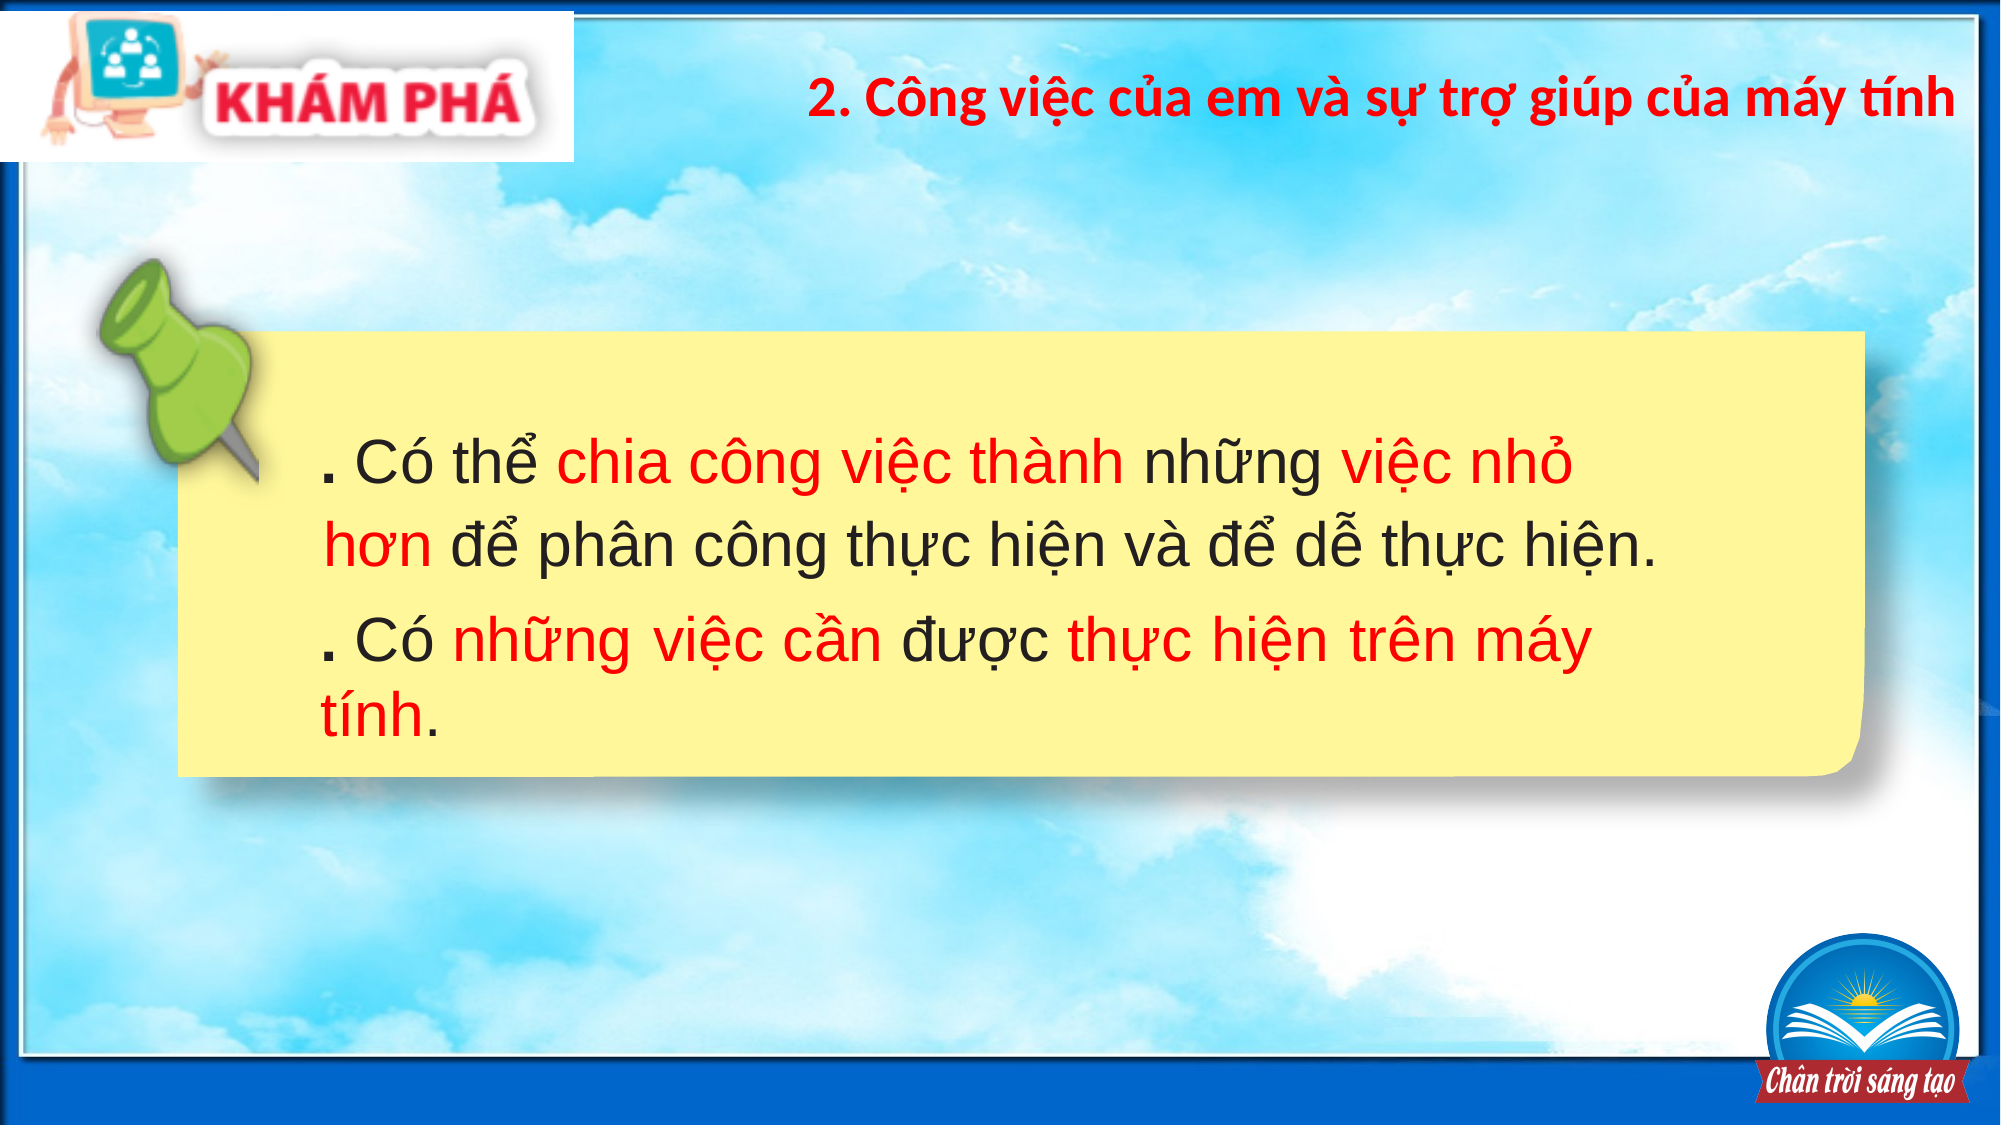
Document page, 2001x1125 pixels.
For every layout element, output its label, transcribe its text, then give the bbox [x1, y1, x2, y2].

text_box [96, 257, 1865, 777]
picture [0, 0, 2001, 1125]
text_box 2. Công việc của em và sự trợ giúp của máy tính [574, 50, 1973, 136]
